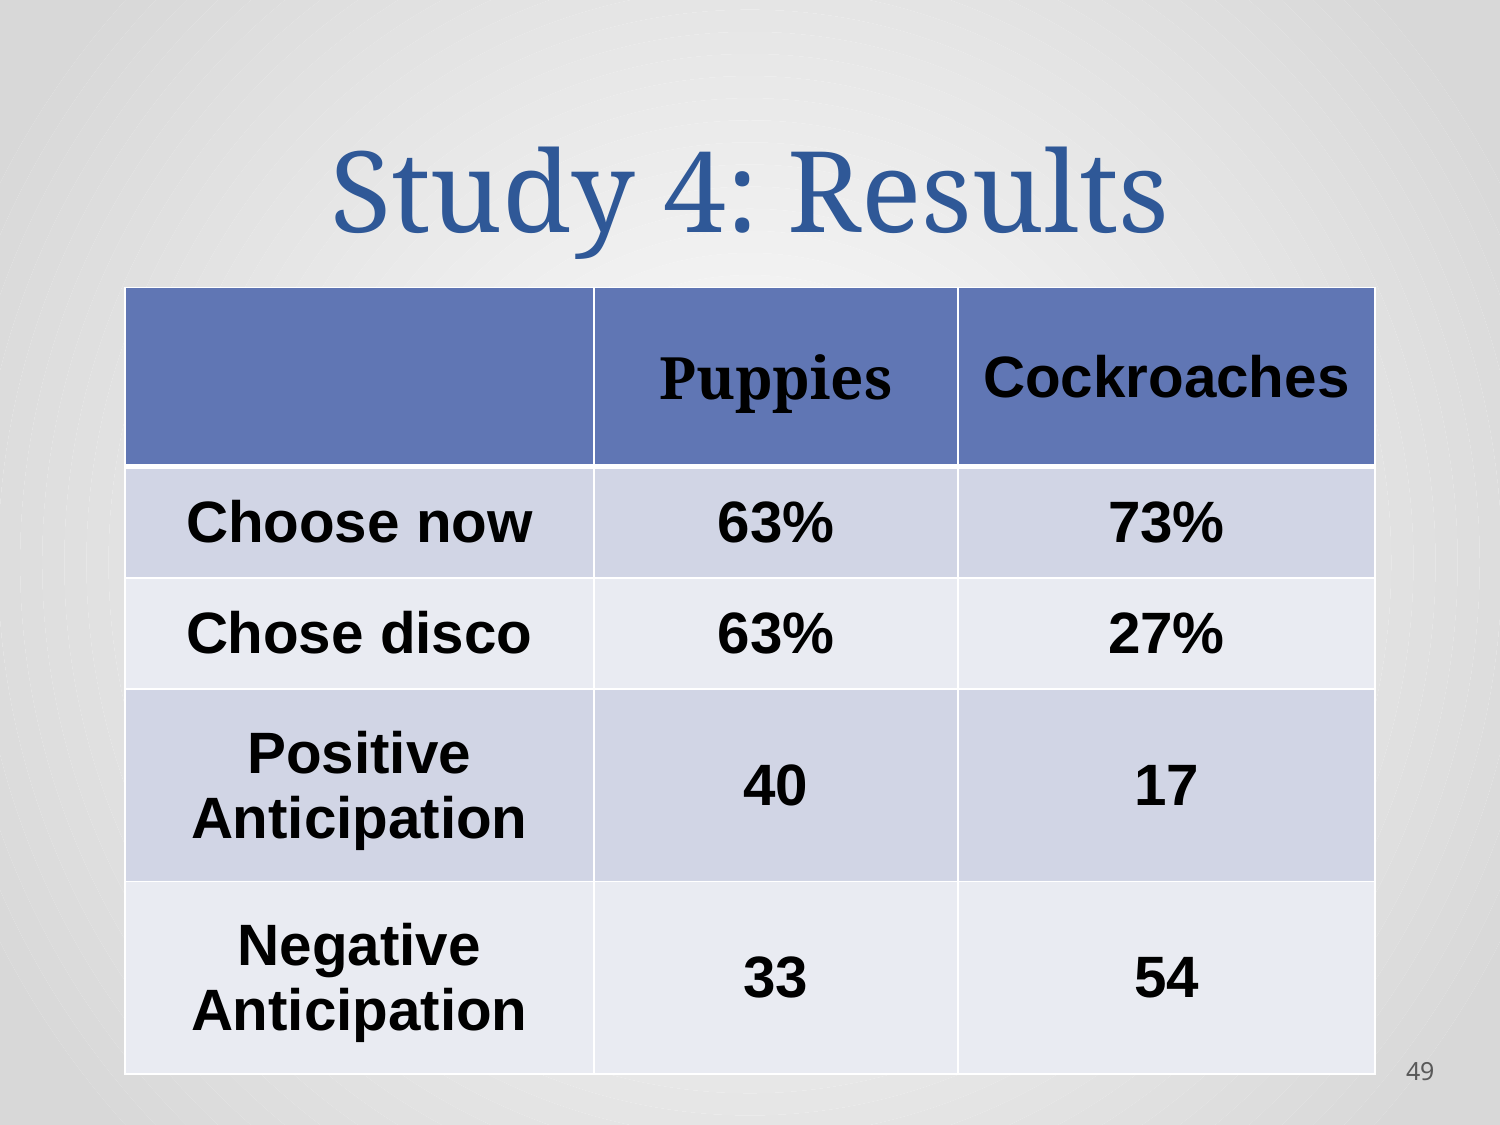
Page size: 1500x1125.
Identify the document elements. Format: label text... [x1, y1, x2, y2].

table_cell Choose now [126, 469, 593, 577]
table_cell 73% [959, 469, 1374, 577]
table_cell Chose disco [126, 579, 593, 688]
table_header Puppies [595, 288, 957, 464]
table_header [126, 288, 593, 464]
title Study 4: Results [75, 0, 1425, 263]
table_cell 40 [595, 690, 957, 881]
slide_number ‹#› [1401, 1042, 1494, 1103]
table_cell 27% [959, 579, 1374, 688]
table_cell 63% [595, 469, 957, 577]
table_cell 33 [595, 882, 957, 1073]
table_cell 17 [959, 690, 1374, 881]
table_cell Positive Anticipation [126, 690, 593, 881]
table_header Cockroaches [959, 288, 1374, 464]
table_cell 54 [959, 882, 1374, 1073]
table_cell Negative Anticipation [126, 882, 593, 1073]
table_cell 63% [595, 579, 957, 688]
